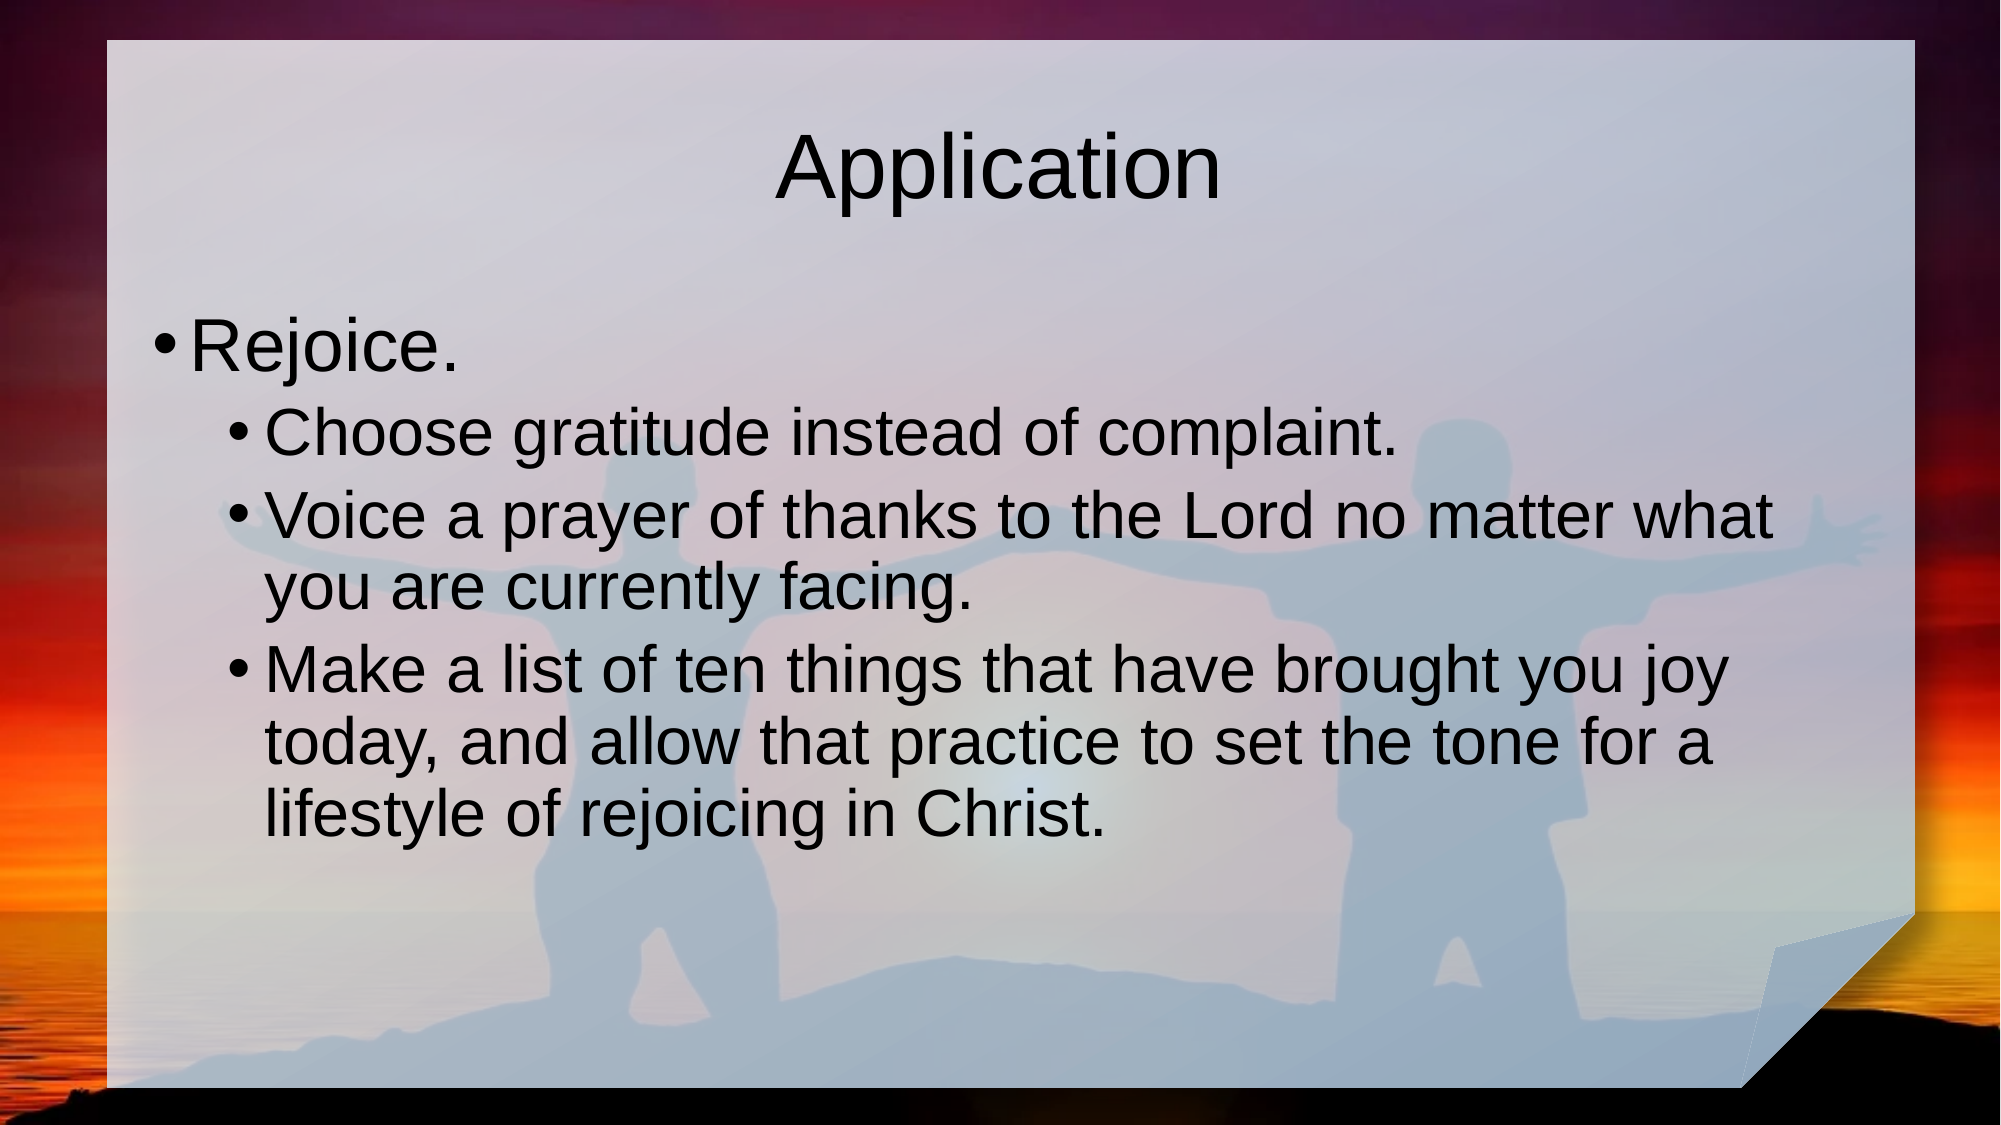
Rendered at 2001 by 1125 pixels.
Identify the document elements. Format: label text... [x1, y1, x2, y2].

list Rejoice. Choose gratitude instead of complaint. Voice a prayer of thanks to the Lord no matter what you are currently facing. Make a list of ten things that have brought you joy today, and allow that practice to set the tone for a lifestyle of rejoicing in Christ. [137, 299, 1863, 1014]
title Application [137, 59, 1863, 278]
picture [0, 0, 2001, 1125]
